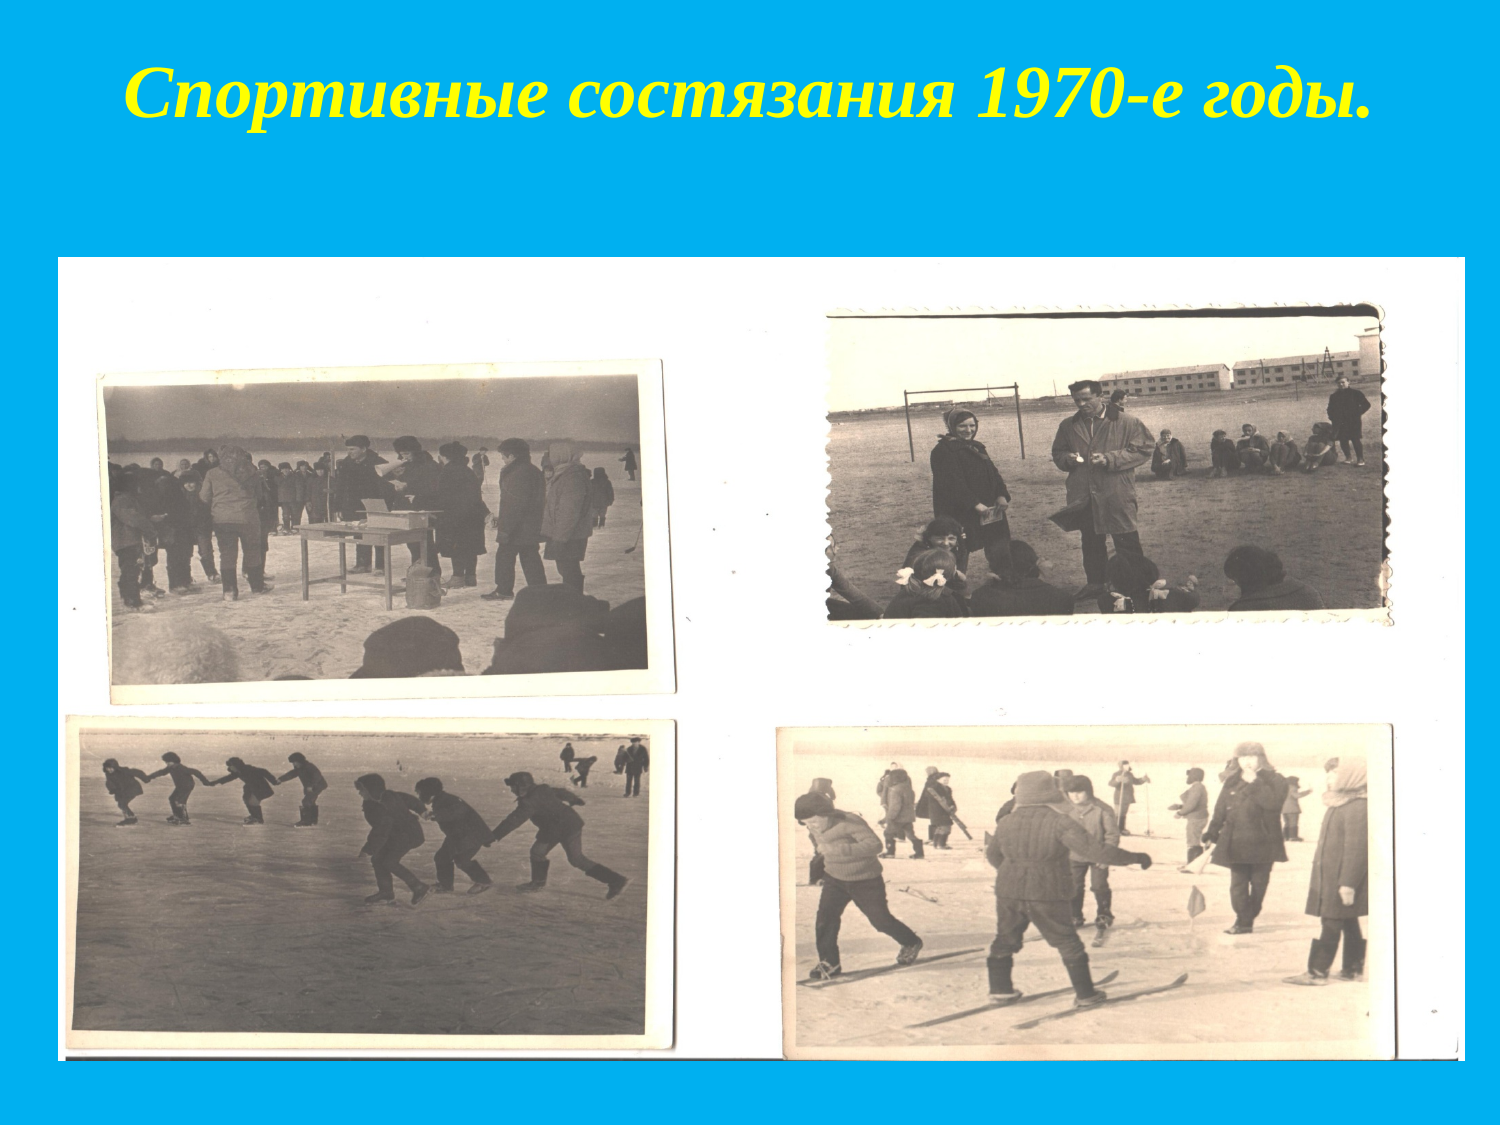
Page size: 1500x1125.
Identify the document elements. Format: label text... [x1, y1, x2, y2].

title Спортивные состязания 1970-е годы. [34, 0, 1465, 177]
picture [59, 258, 1464, 1060]
